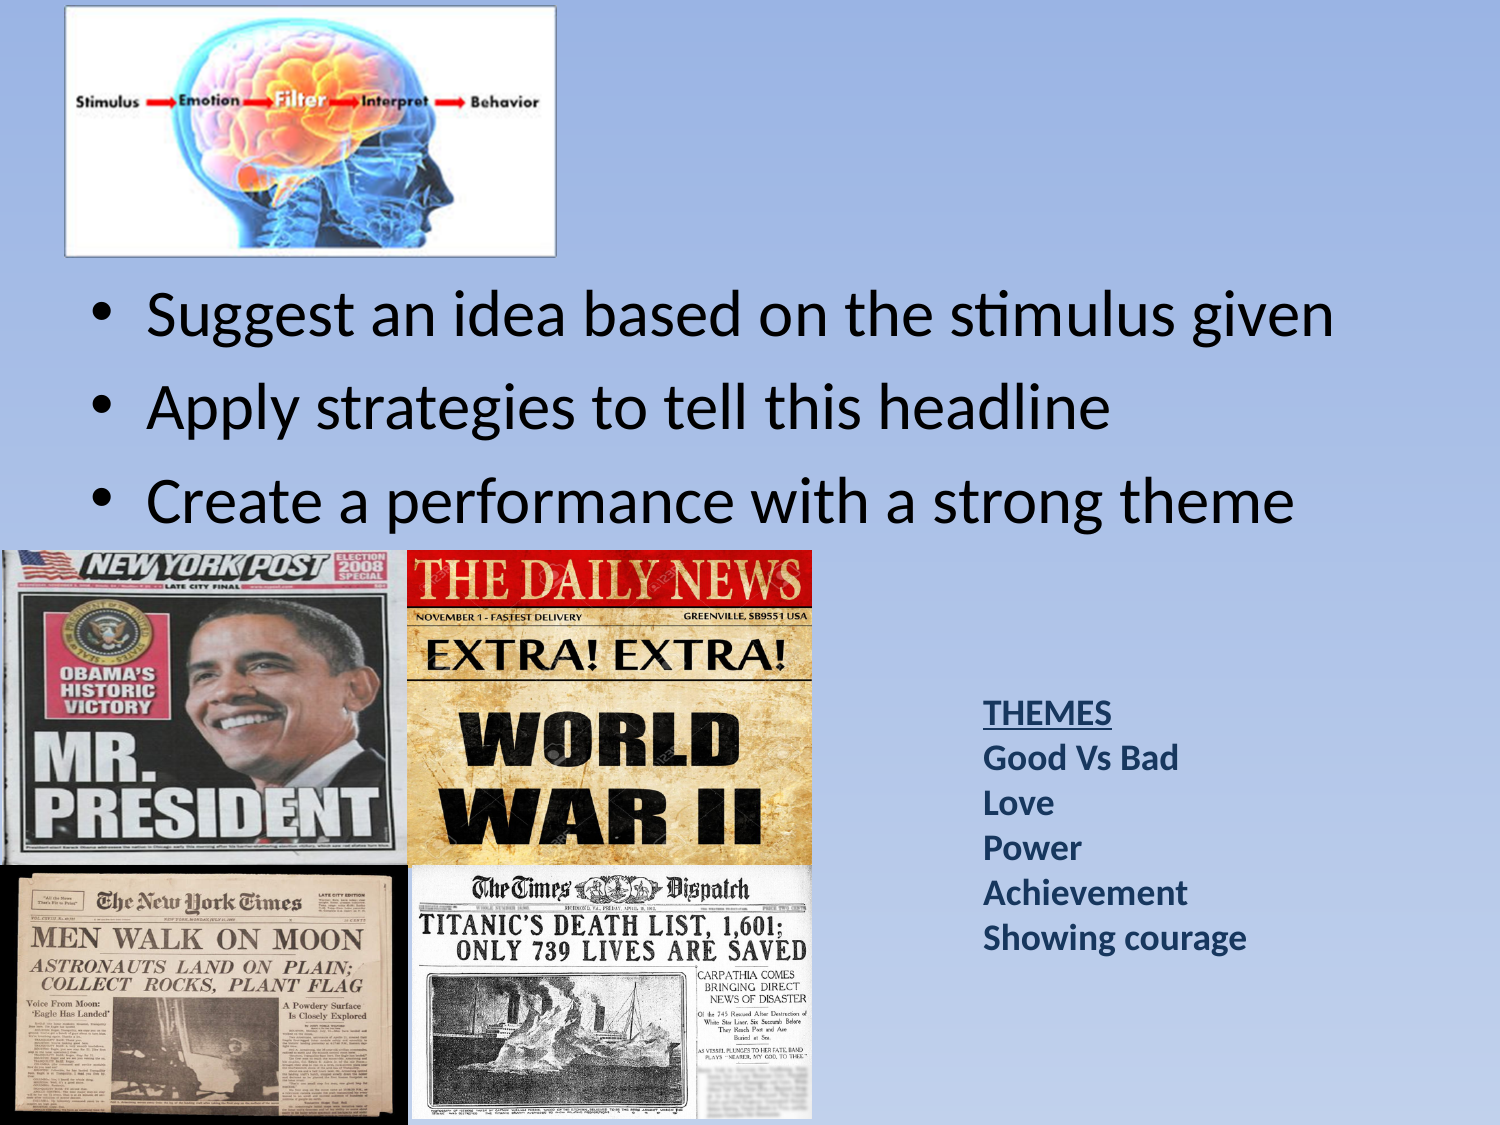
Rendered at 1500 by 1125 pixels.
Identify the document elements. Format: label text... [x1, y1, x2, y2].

text_box THEMES Good Vs Bad Love Power Achievement Showing courage [968, 680, 1430, 1011]
picture [64, 5, 557, 258]
picture [0, 550, 812, 1125]
list Suggest an idea based on the stimulus given Apply strategies to tell this headline Create a performance with a strong theme [75, 262, 1425, 587]
